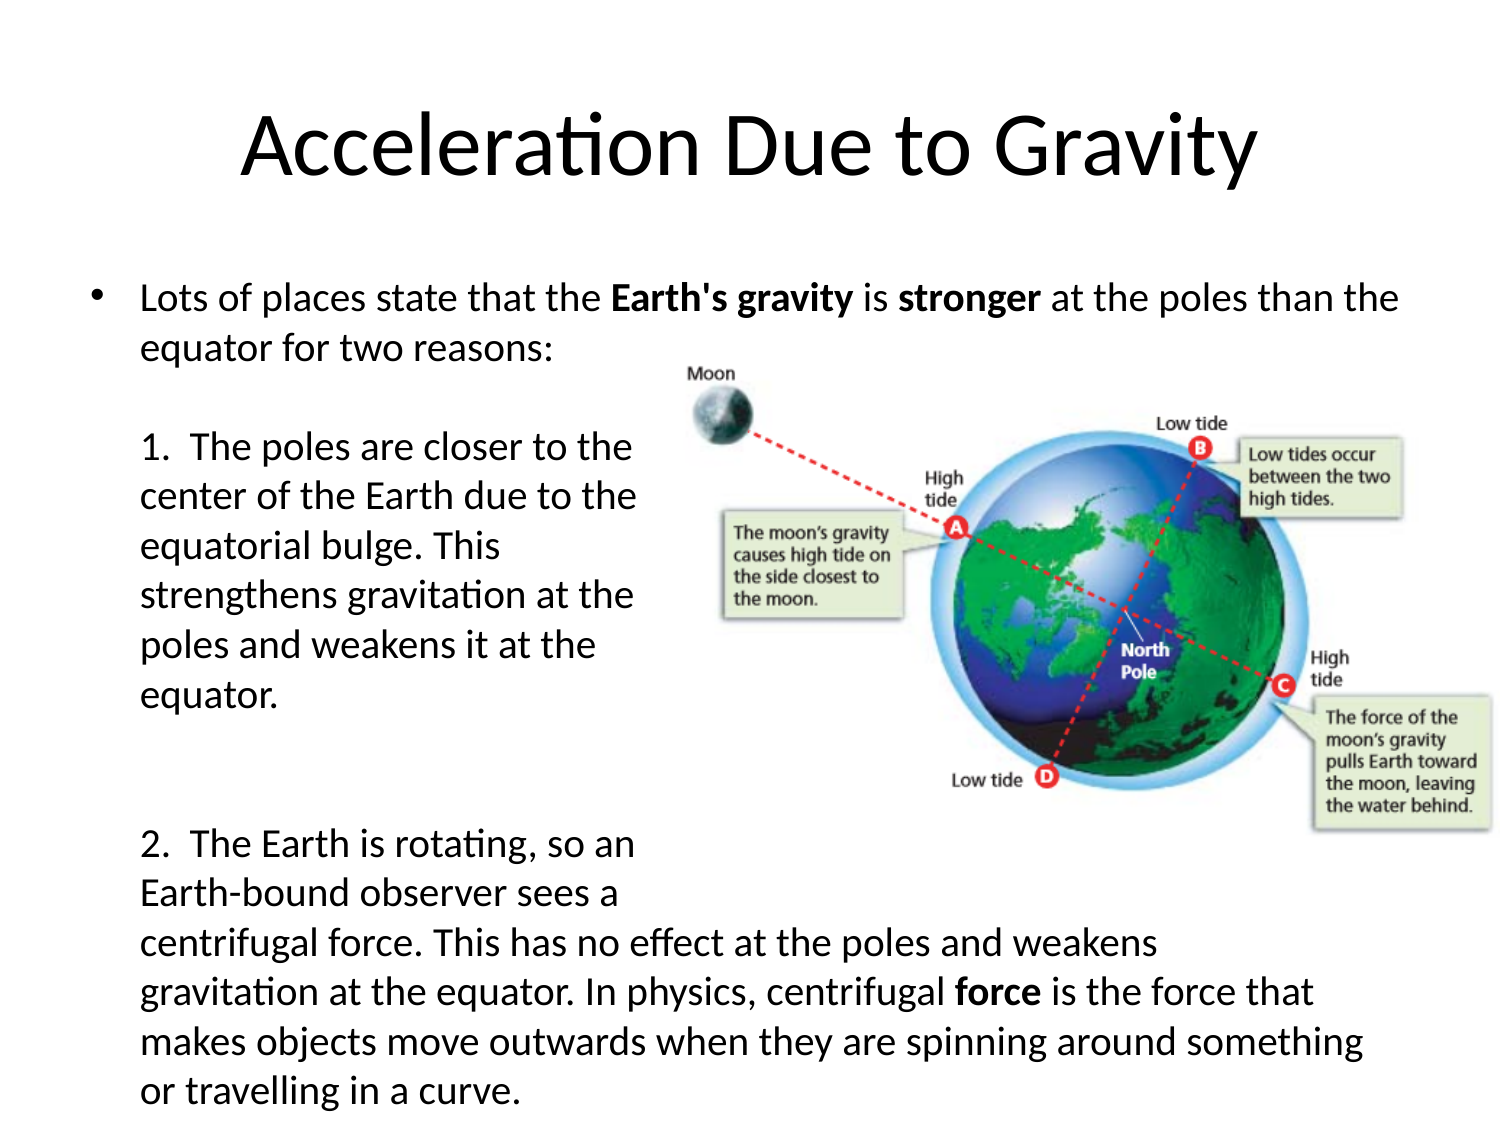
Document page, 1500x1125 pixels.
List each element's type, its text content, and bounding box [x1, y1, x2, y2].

title Acceleration Due to Gravity [75, 45, 1425, 233]
list Lots of places state that the Earth's gravity is stronger at the poles than the equator for two reasons: 1. The poles are closer to the center of the Earth due to the equatorial bulge. This strengthens gravitation at the poles and weakens it at the equator. 2. The Earth is rotating, so an Earth-bound observer sees a centrifugal force. This has no effect at the poles and weakens gravitation at the equator. In physics, centrifugal force is the force that makes objects move outwards when they are spinning around something or travelling in a curve. [75, 262, 1425, 1125]
picture [679, 362, 1500, 838]
